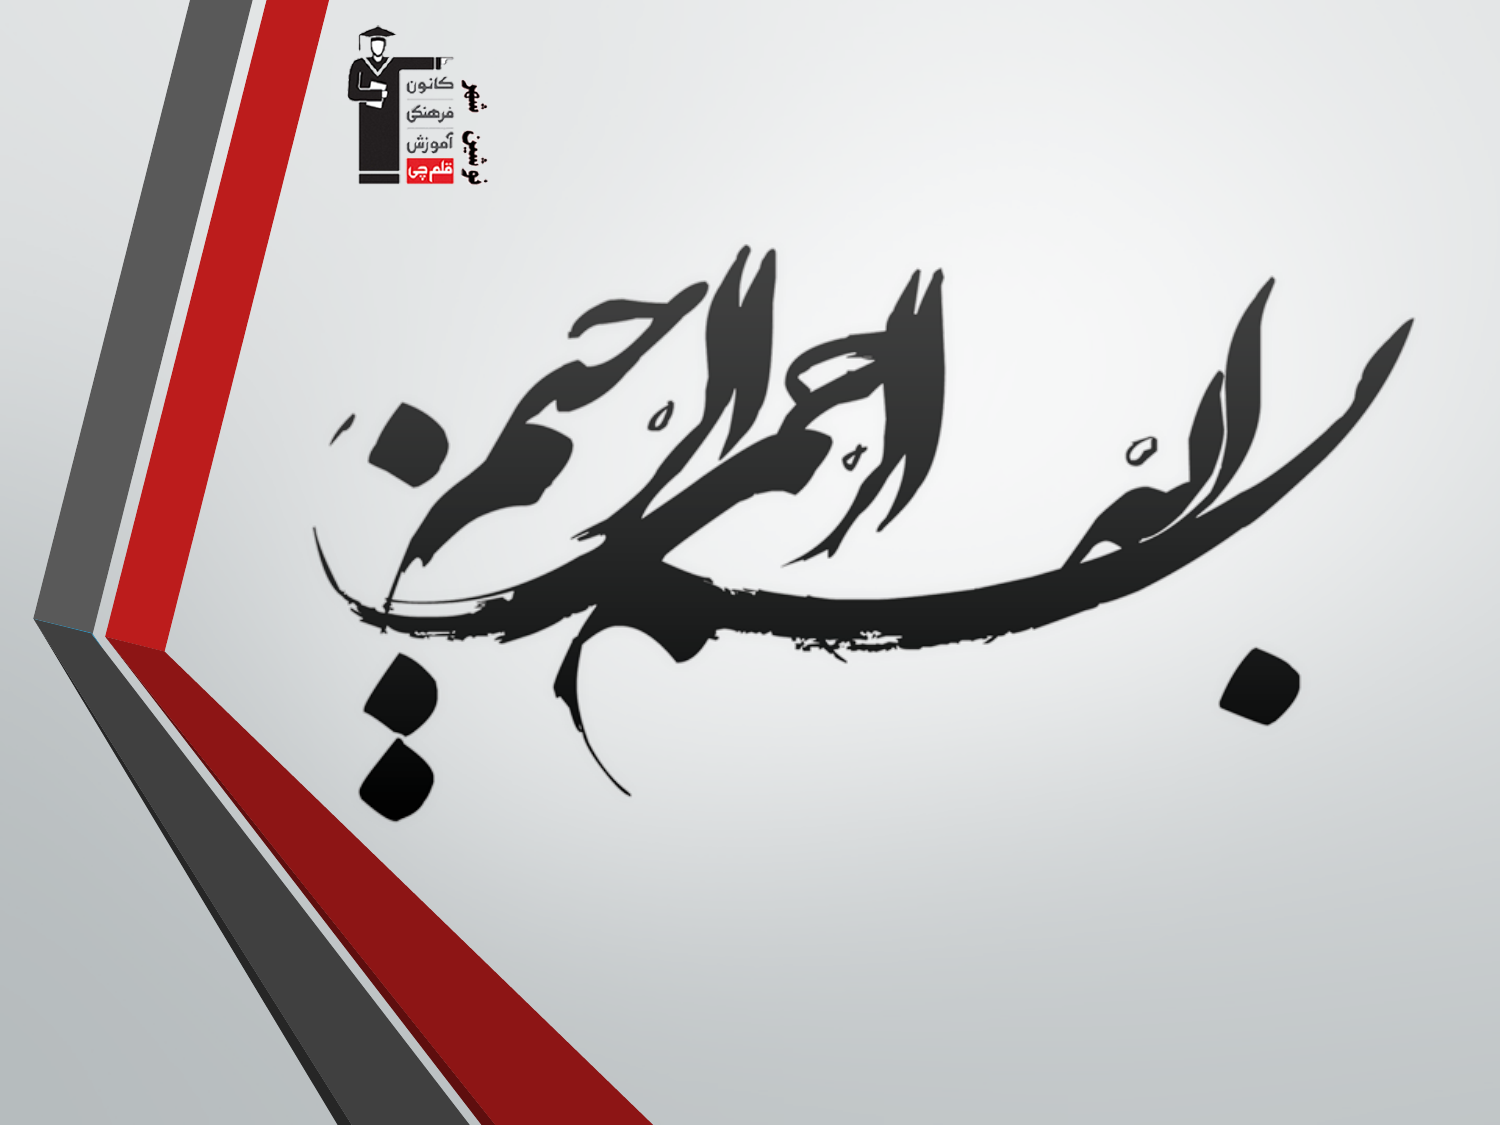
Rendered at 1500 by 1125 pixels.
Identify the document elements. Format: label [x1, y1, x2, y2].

picture [249, 0, 1500, 1000]
